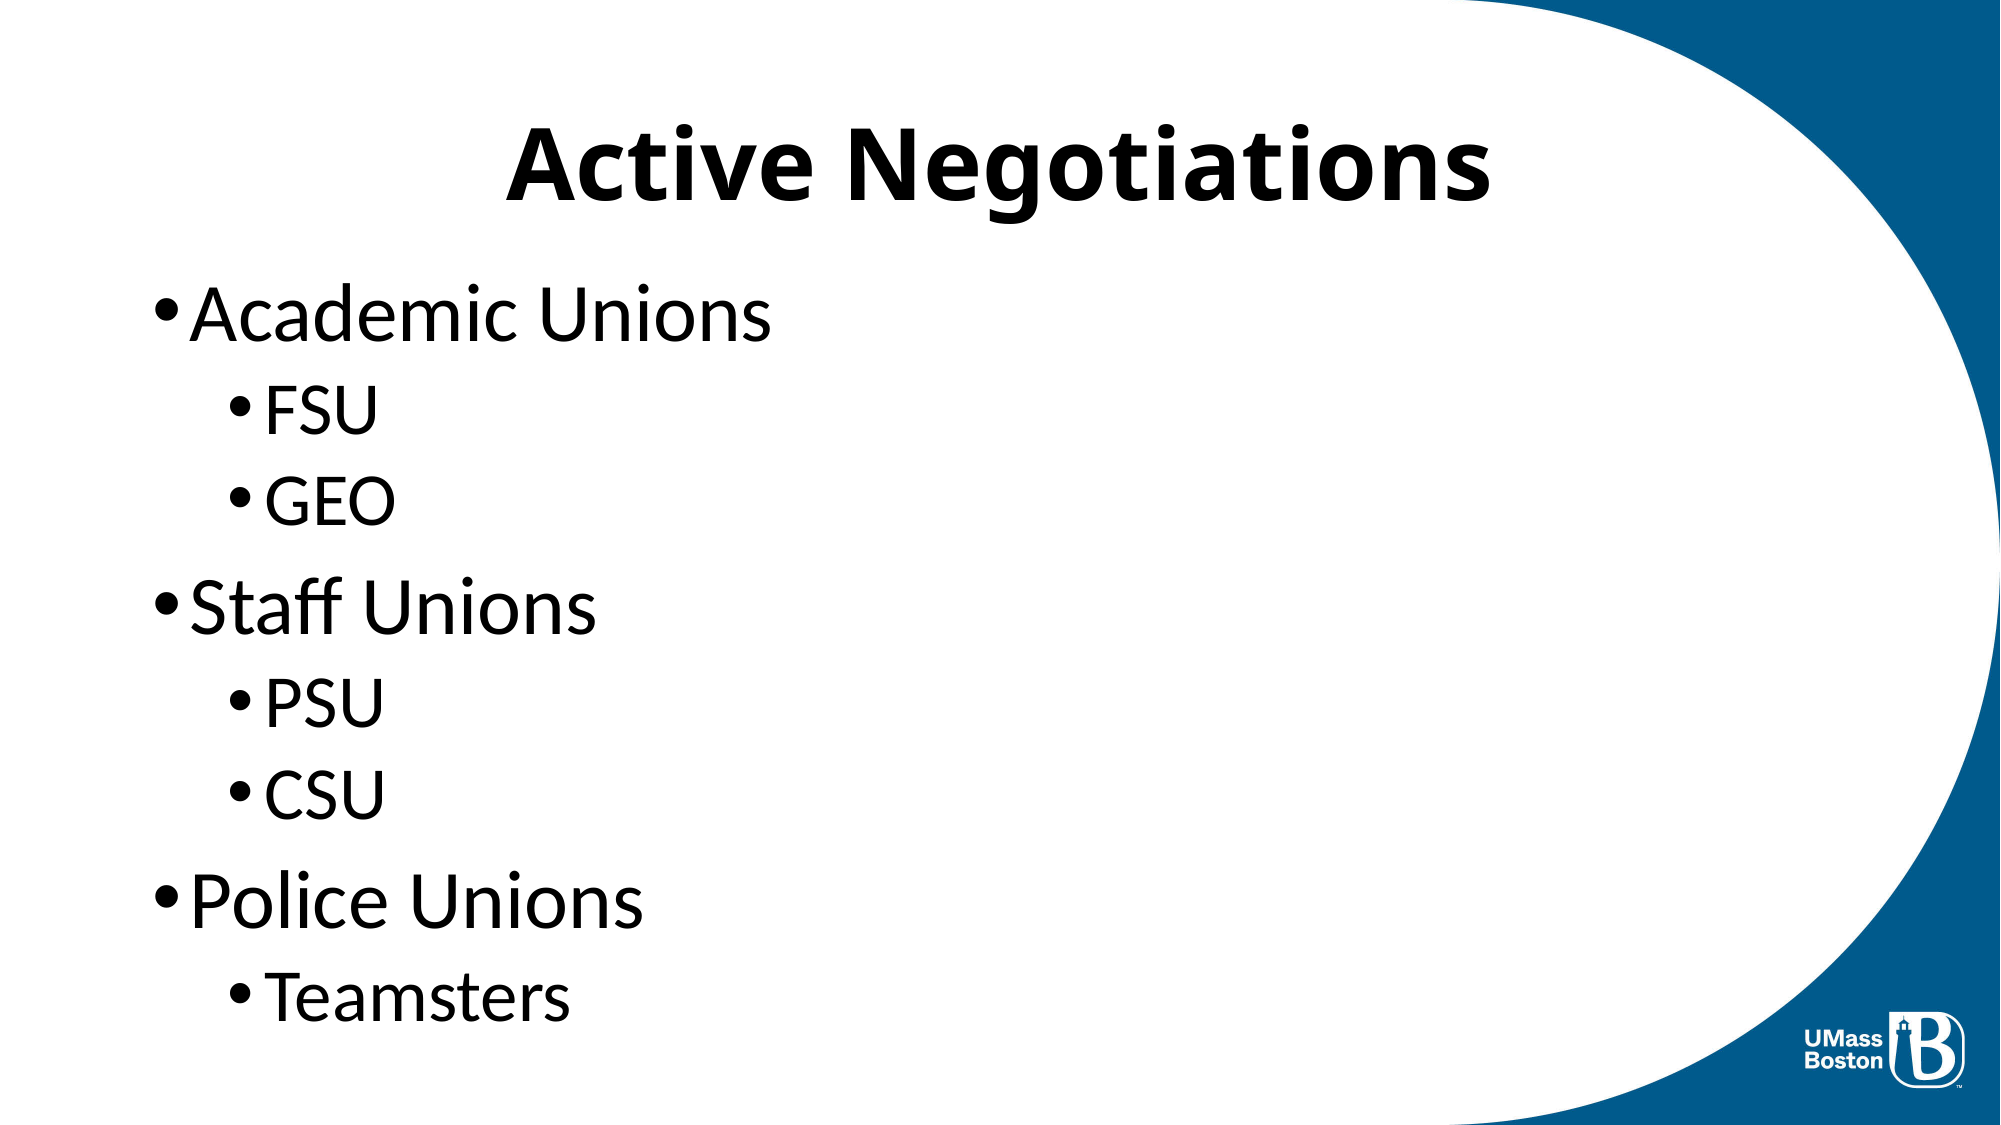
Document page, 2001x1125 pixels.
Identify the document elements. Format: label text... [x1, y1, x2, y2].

list Academic Unions FSU GEO Staff Unions PSU CSU Police Unions Teamsters [137, 261, 1863, 1066]
picture [0, 0, 2000, 1125]
title Active Negotiations [137, 59, 1863, 261]
